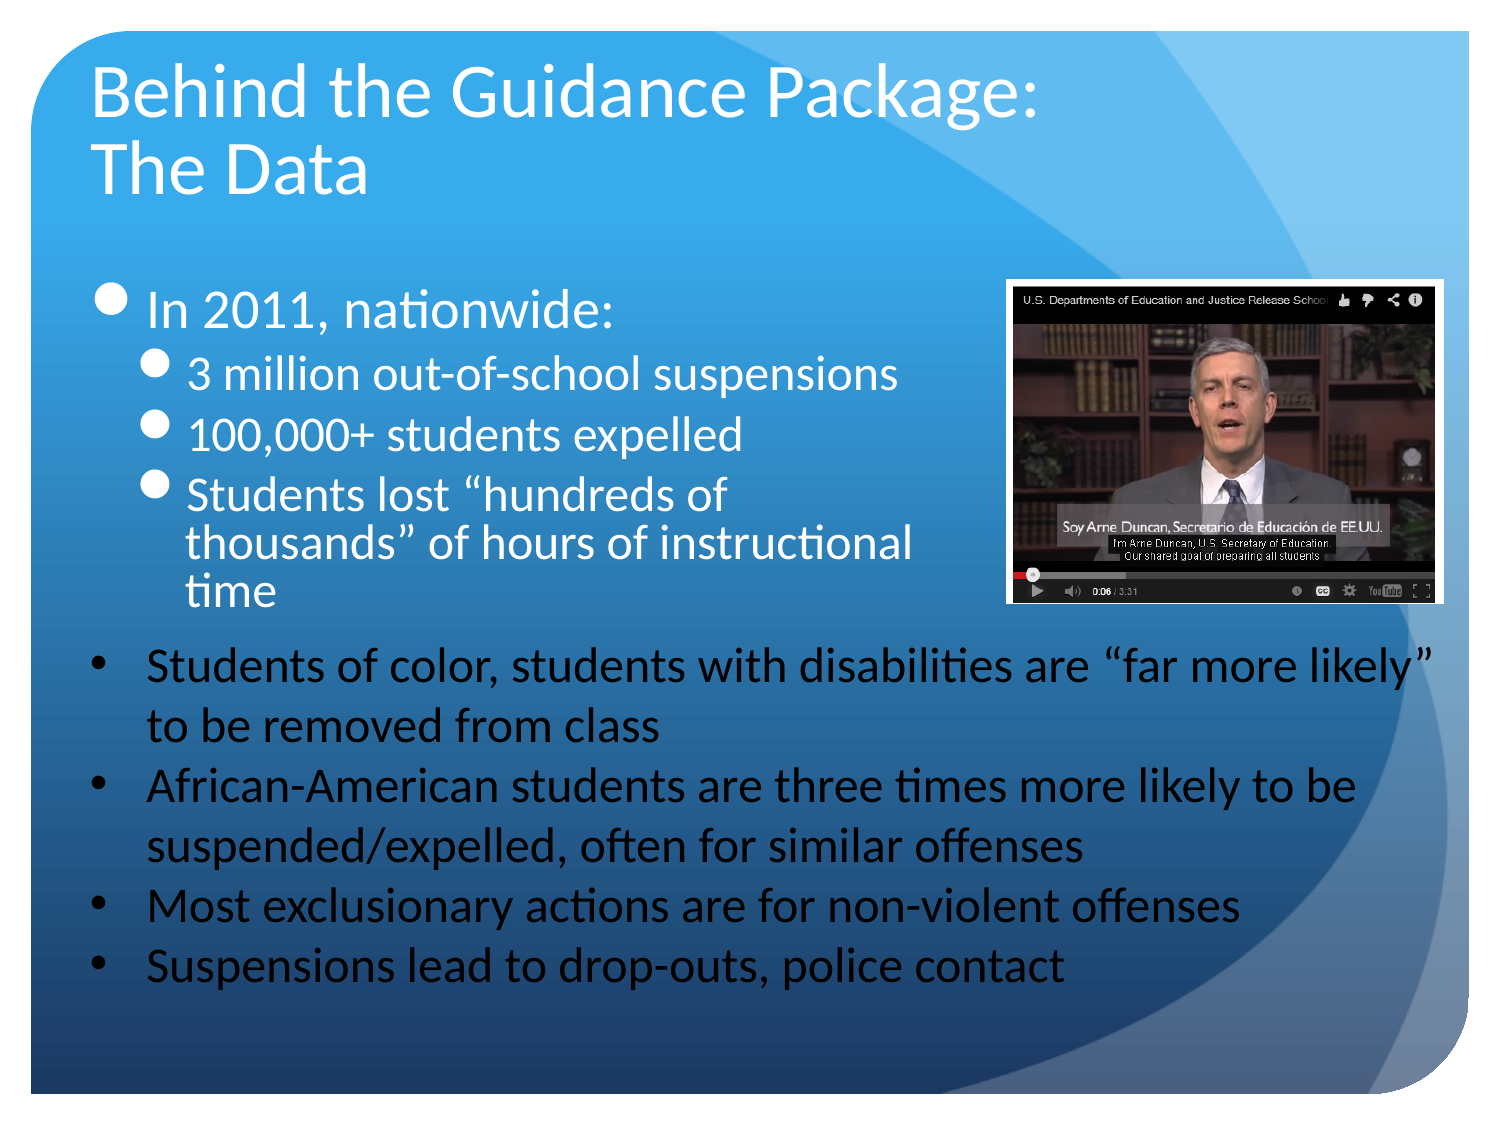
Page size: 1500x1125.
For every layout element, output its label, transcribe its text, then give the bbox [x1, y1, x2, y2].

title Behind the Guidance Package: The Data [75, 46, 1425, 218]
picture [24, 30, 1473, 1094]
list In 2011, nationwide: 3 million out-of-school suspensions 100,000+ students expelled Students lost “hundreds of thousands” of hours of instructional time [75, 278, 984, 624]
text_box Students of color, students with disabilities are “far more likely” to be removed from class African-American students are three times more likely to be suspended/expelled, often for similar offenses Most exclusionary actions are for non-violent offenses Suspensions lead to drop-outs, police contact [75, 624, 1463, 1060]
